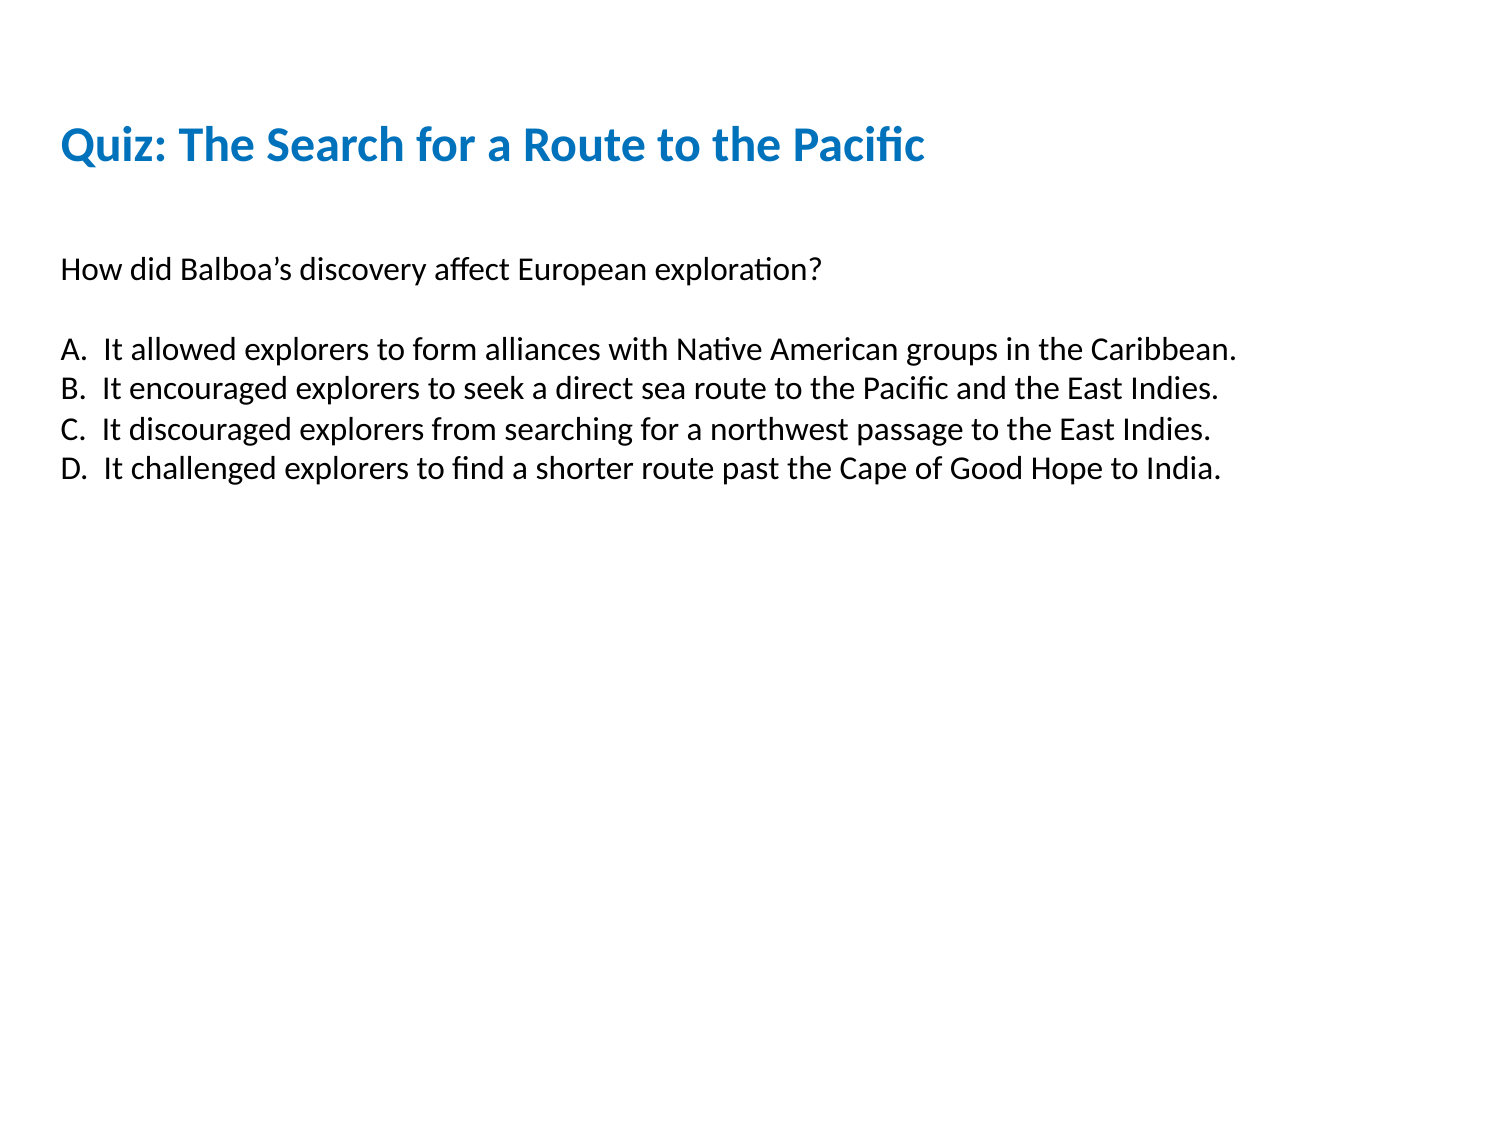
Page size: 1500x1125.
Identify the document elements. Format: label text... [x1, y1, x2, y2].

text_box Quiz: The Search for a Route to the Pacific [45, 104, 1296, 179]
text_box How did Balboa’s discovery affect European exploration? A. It allowed explorers to form alliances with Native American groups in the Caribbean. B. It encouraged explorers to seek a direct sea route to the Pacific and the East Indies. C. It discouraged explorers from searching for a northwest passage to the East Indies. D. It challenged explorers to find a shorter route past the Cape of Good Hope to India. [45, 239, 1296, 494]
